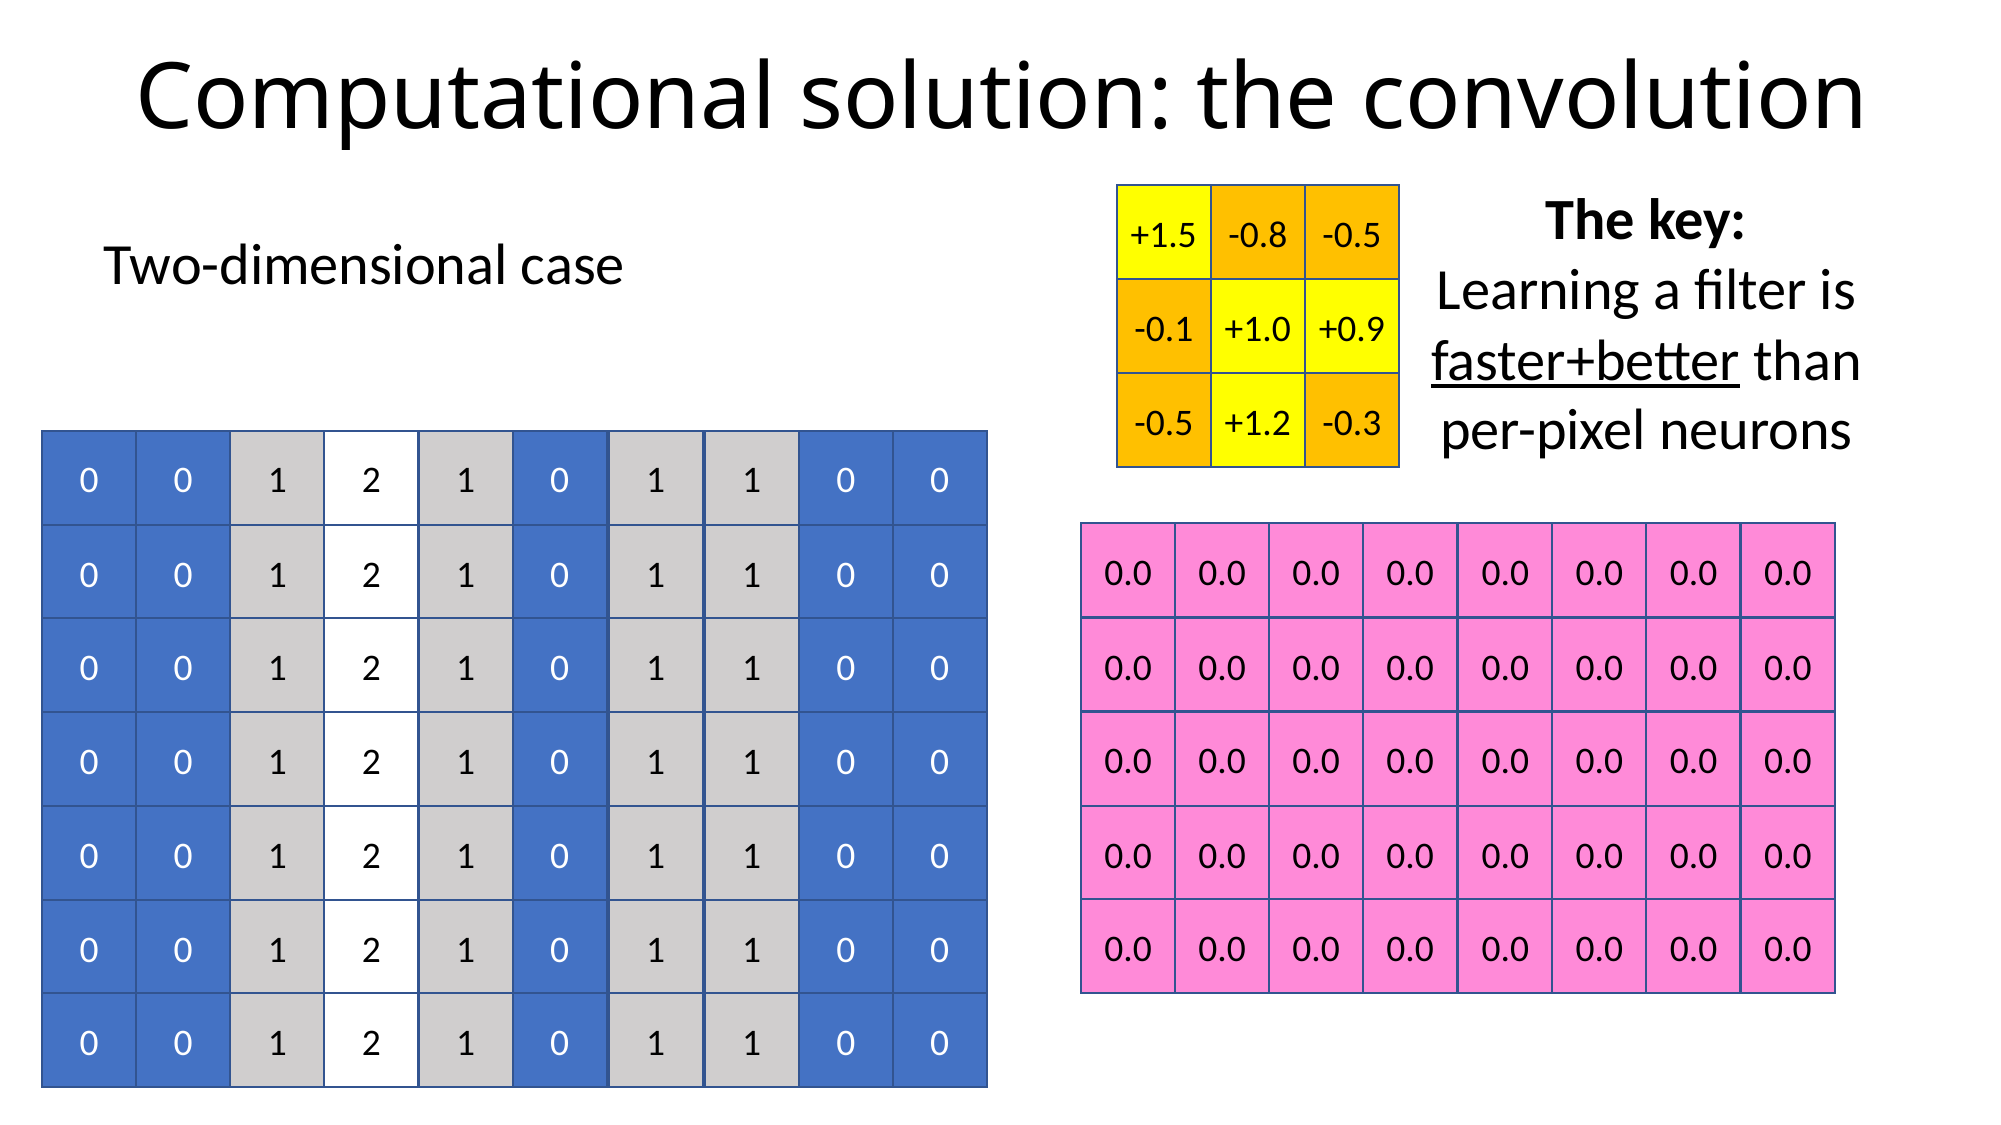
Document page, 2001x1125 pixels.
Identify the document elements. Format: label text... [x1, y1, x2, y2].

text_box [1116, 185, 1400, 468]
text_box The key: Learning a filter is faster+better than per-pixel neurons [1416, 174, 1877, 469]
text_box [42, 430, 987, 524]
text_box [42, 524, 987, 617]
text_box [42, 617, 987, 712]
title Computational solution: the convolution [2, 3, 2000, 195]
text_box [42, 806, 987, 900]
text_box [42, 900, 987, 993]
text_box Two-dimensional case [88, 218, 640, 304]
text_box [42, 712, 987, 806]
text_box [1080, 523, 1835, 994]
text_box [42, 993, 987, 1088]
